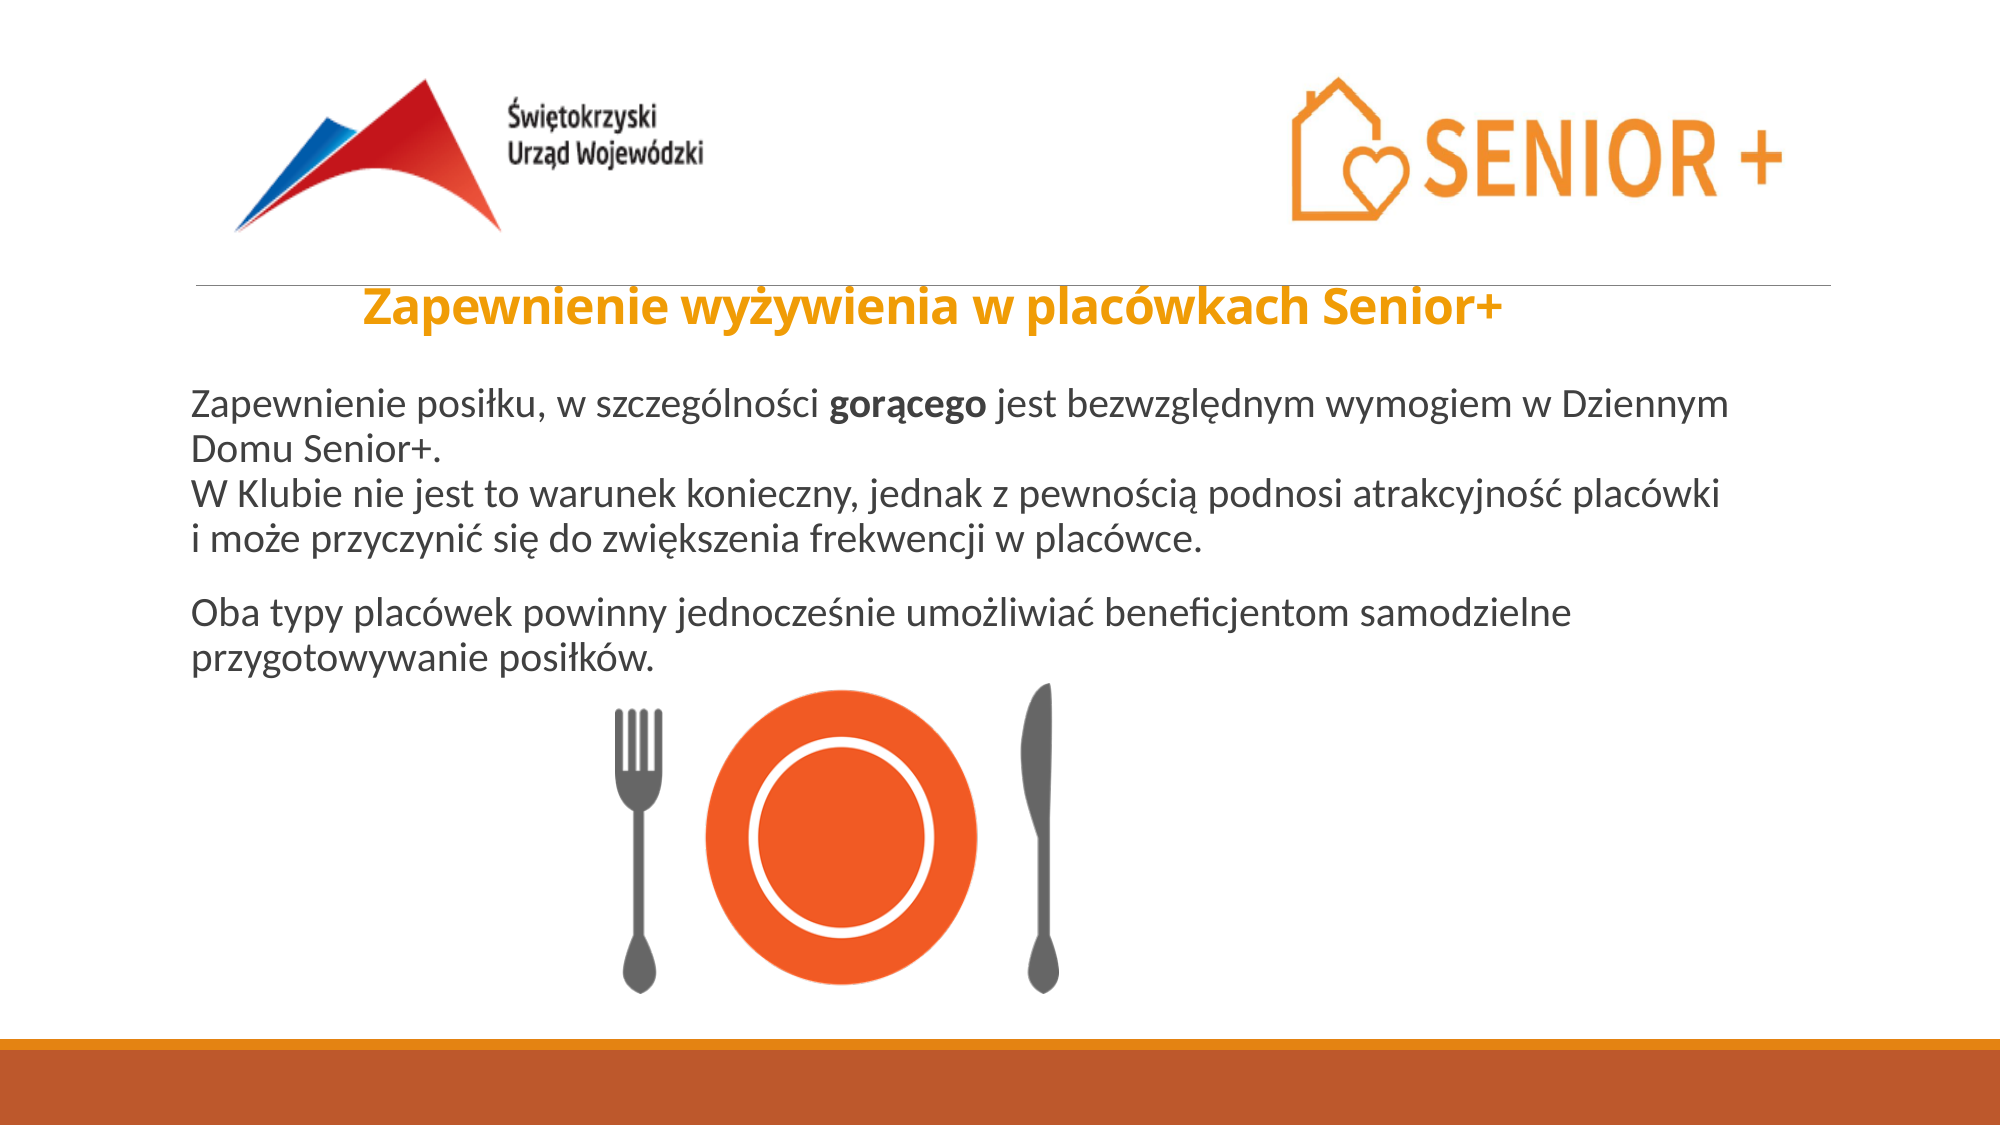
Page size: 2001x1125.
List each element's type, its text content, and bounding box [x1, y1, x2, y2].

picture [614, 683, 1059, 995]
picture [1264, 55, 1802, 253]
picture [175, 55, 754, 145]
list Zapewnienie posiłku, w szczególności gorącego jest bezwzględnym wymogiem w Dziennym Domu Senior+. W Klubie nie jest to warunek konieczny, jednak z pewnością podnosi atrakcyjność placówki i może przyczynić się do zwiększenia frekwencji w placówce. Oba typy placówek powinny jednocześnie umożliwiać beneficjentom samodzielne przygotowywanie posiłków. [175, 295, 1826, 764]
title Zapewnienie wyżywienia w placówkach Senior+ [175, 145, 1715, 295]
